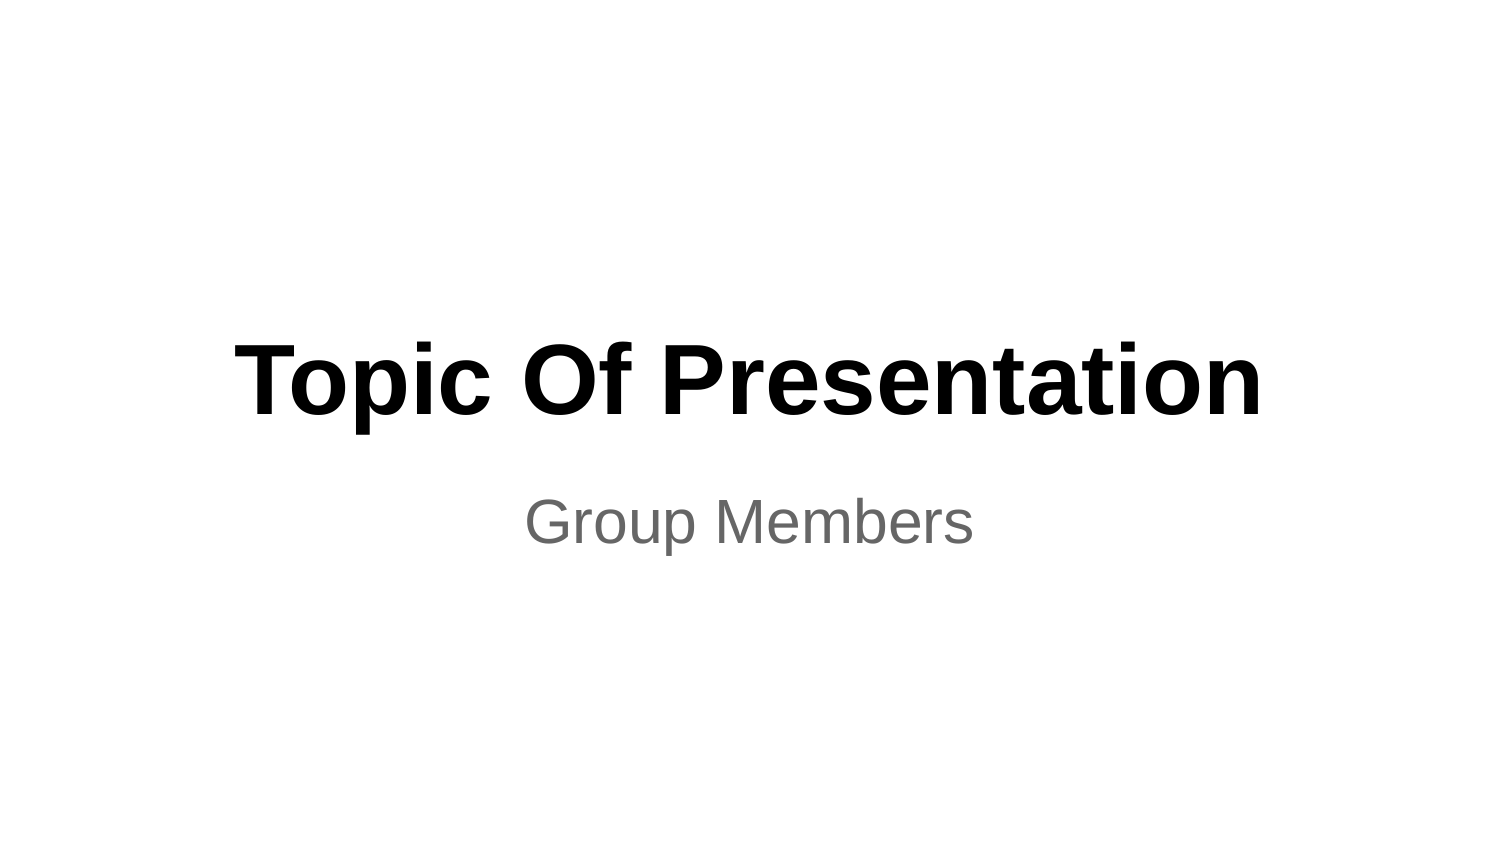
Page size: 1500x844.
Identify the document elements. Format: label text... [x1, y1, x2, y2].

subtitle Group Members [112, 465, 1388, 595]
title Topic Of Presentation [112, 259, 1388, 450]
